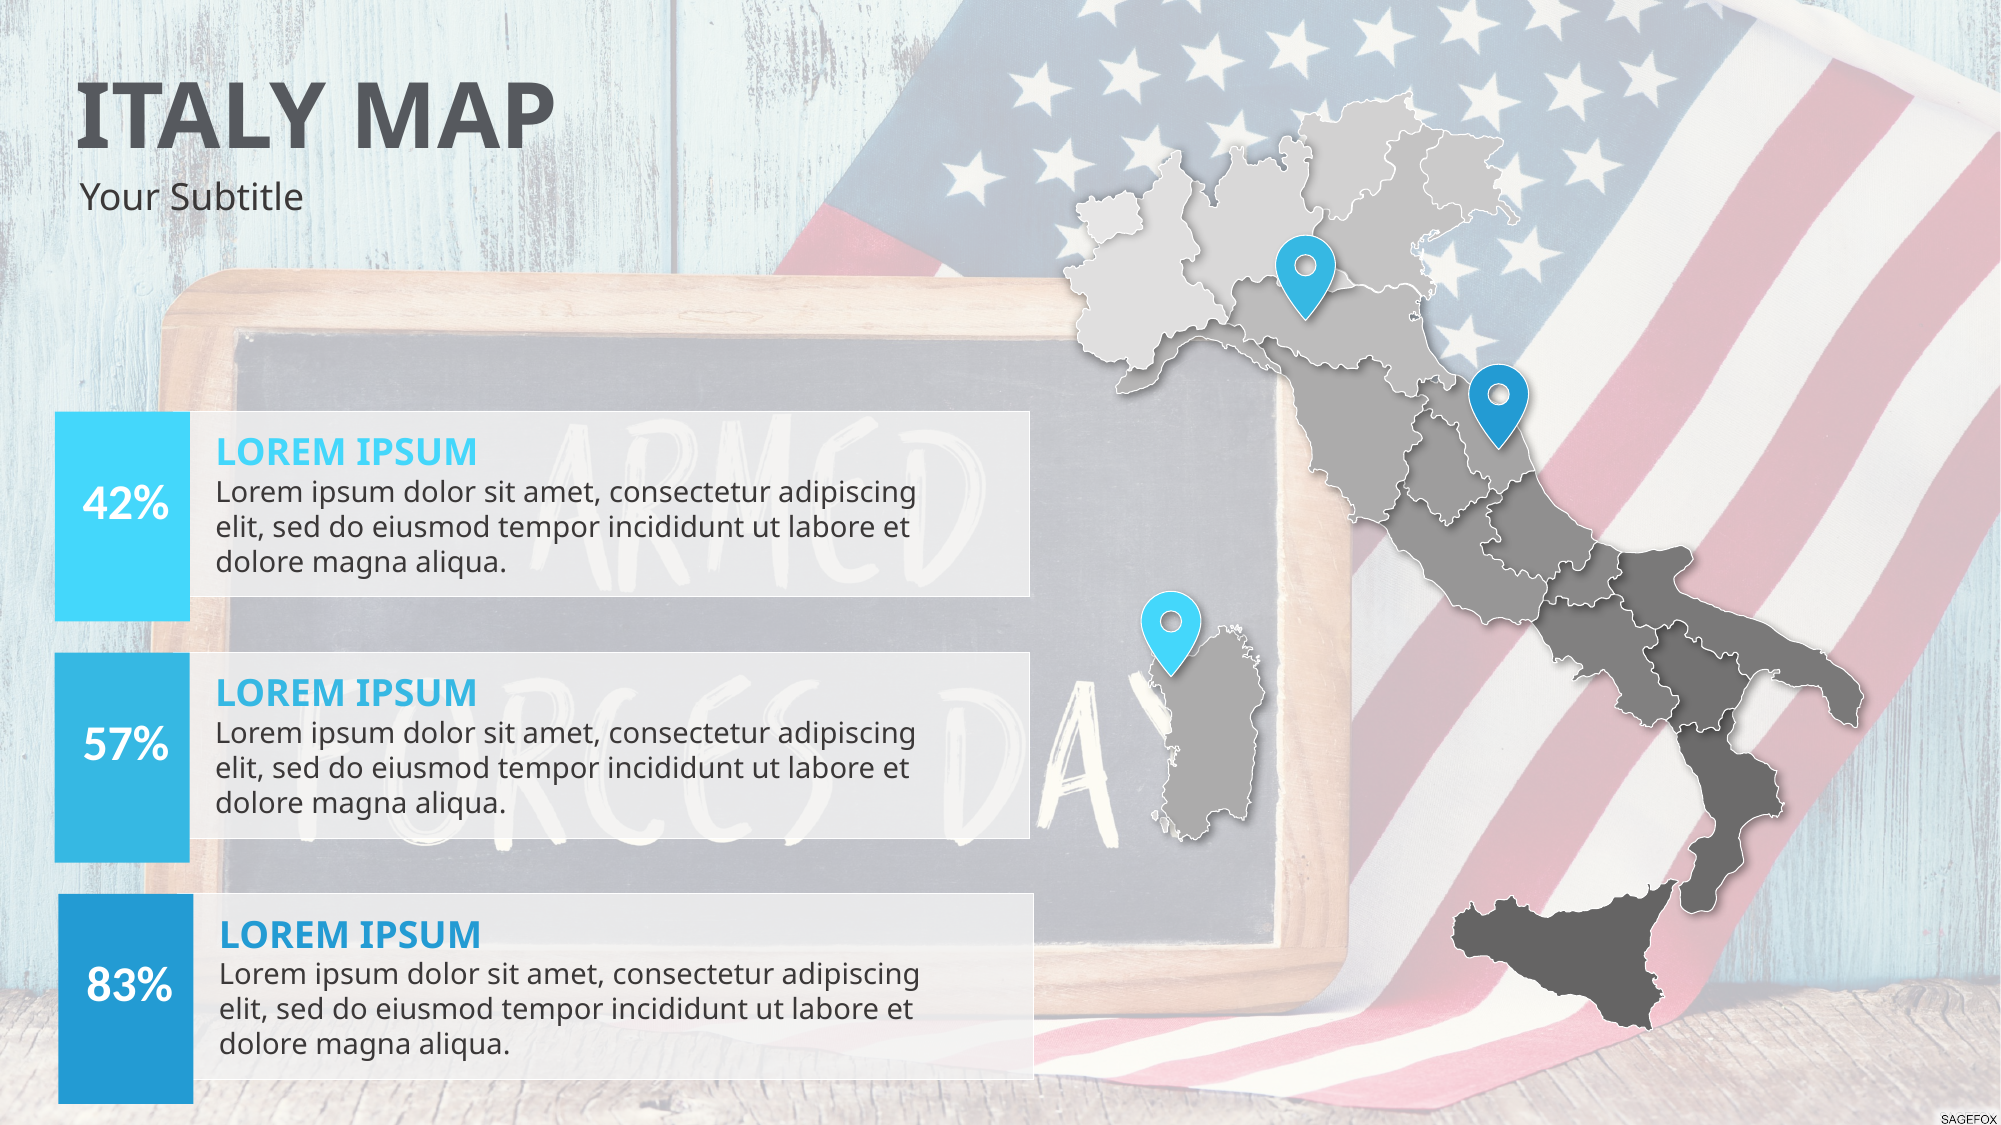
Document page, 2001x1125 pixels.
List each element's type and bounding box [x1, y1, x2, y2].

text_box [1499, 480, 1598, 580]
text_box [1274, 351, 1429, 523]
text_box [1676, 735, 1785, 914]
text_box [1730, 720, 1736, 733]
text_box [1468, 364, 1529, 450]
text_box [58, 893, 1034, 1104]
text_box [1275, 235, 1336, 321]
text_box [1558, 544, 1623, 607]
text_box [60, 49, 1020, 227]
text_box [1342, 274, 1356, 289]
text_box [1324, 123, 1465, 301]
text_box [1148, 624, 1265, 842]
text_box [1622, 545, 1864, 728]
text_box [1115, 339, 1192, 394]
text_box [54, 652, 1030, 863]
text_box [1432, 377, 1535, 494]
text_box [1421, 130, 1520, 226]
text_box [1076, 190, 1143, 244]
text_box [1538, 598, 1680, 728]
text_box [1192, 136, 1323, 307]
text_box [1450, 878, 1679, 1032]
text_box [54, 411, 1030, 622]
text_box [1387, 505, 1548, 625]
text_box [1657, 633, 1748, 734]
text_box [1298, 91, 1424, 221]
text_box [1410, 422, 1488, 526]
text_box [1206, 332, 1281, 374]
text_box [1141, 591, 1201, 644]
text_box [1063, 150, 1229, 371]
text_box [1238, 284, 1456, 398]
picture [1938, 1114, 1999, 1125]
